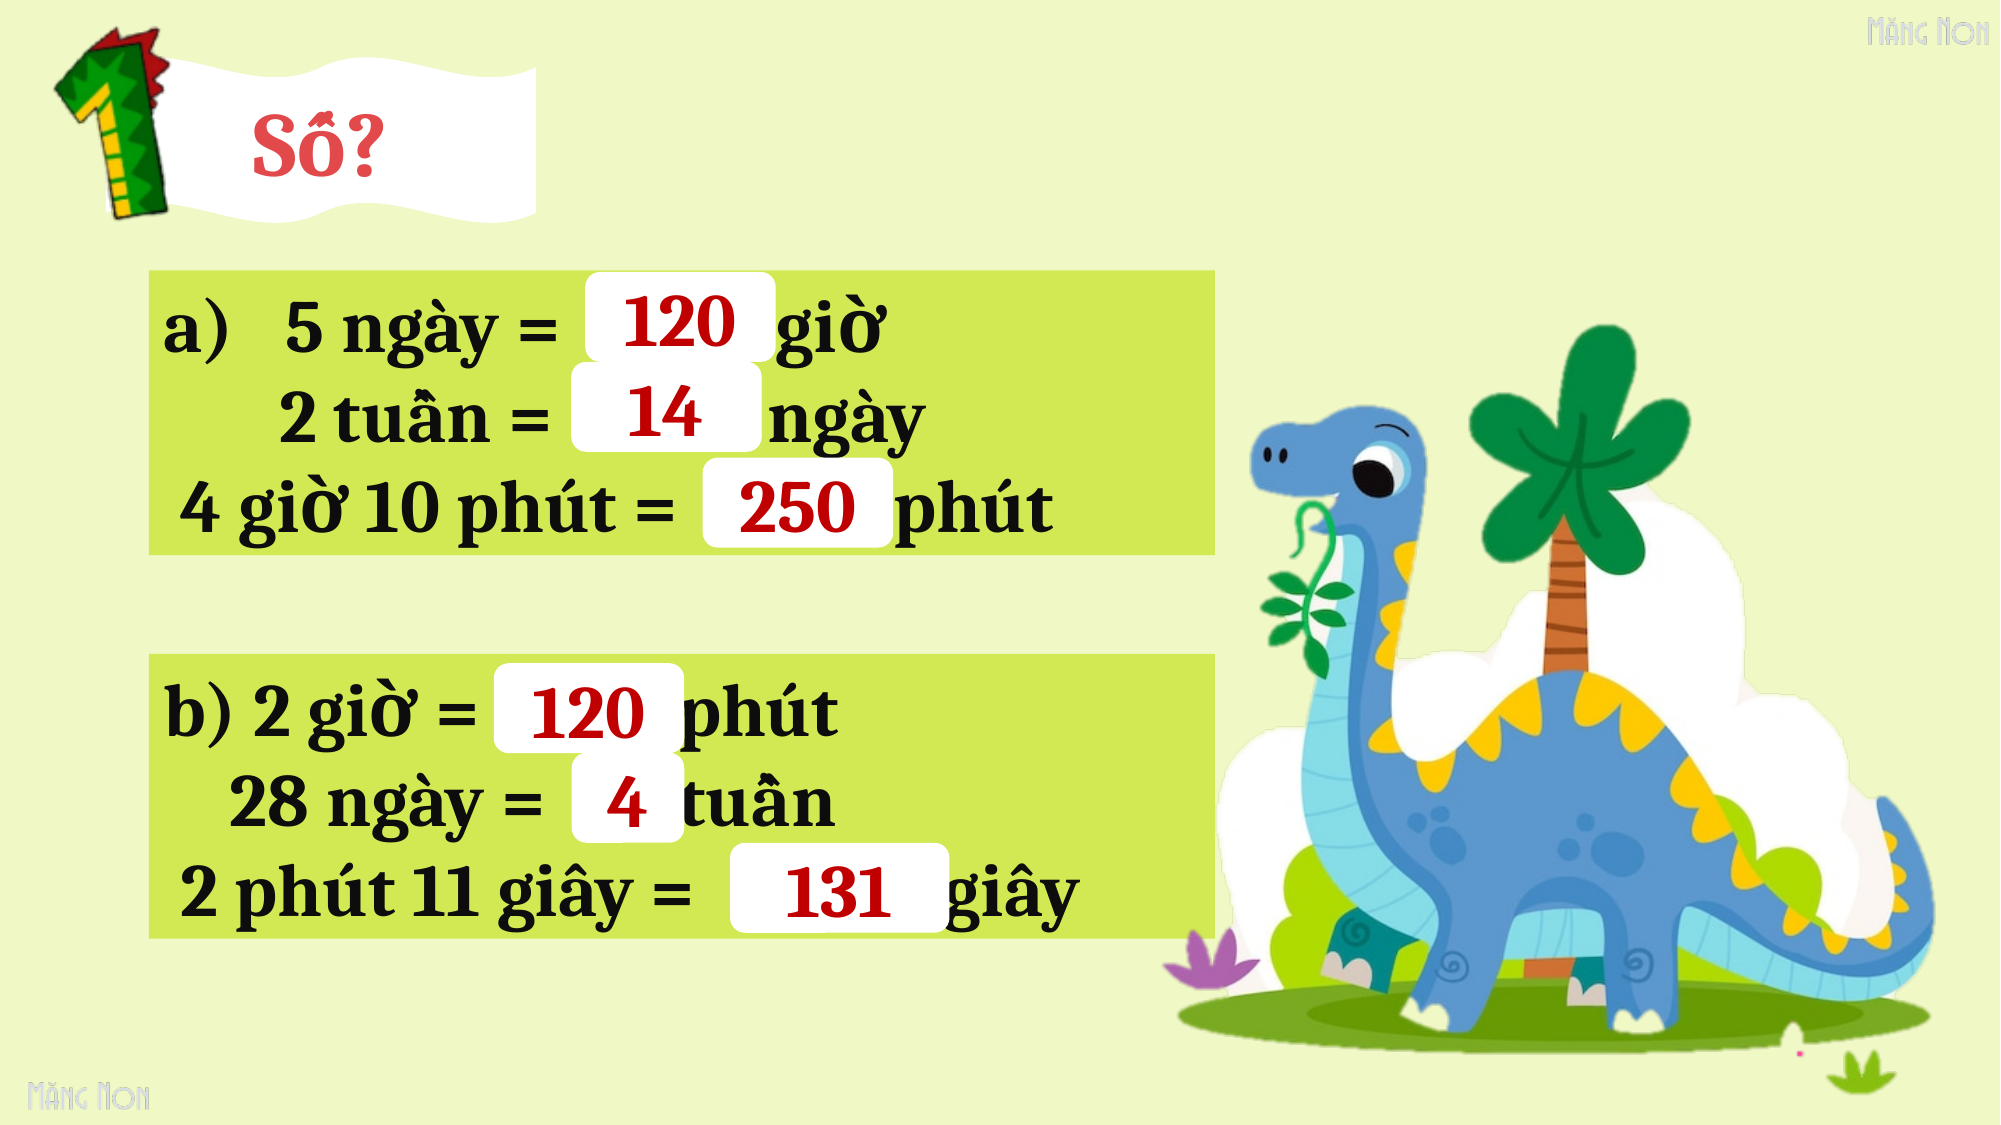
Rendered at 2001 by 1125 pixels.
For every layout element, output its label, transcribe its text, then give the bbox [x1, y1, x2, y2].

text_box b) 2 giờ = ? phút 28 ngày = ? tuần 2 phút 11 giây = ? giây [148, 653, 1106, 939]
picture [0, 0, 2001, 1125]
text_box 4 [570, 751, 686, 844]
text_box 120 [584, 270, 777, 363]
text_box 250 [701, 456, 895, 549]
text_box 5 ngày = ? giờ 2 tuần = ? ngày 4 giờ 10 phút = ? phút [148, 270, 1215, 556]
text_box 131 [729, 841, 951, 934]
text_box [39, 0, 537, 257]
text_box 14 [570, 360, 763, 453]
text_box 120 [492, 662, 686, 755]
